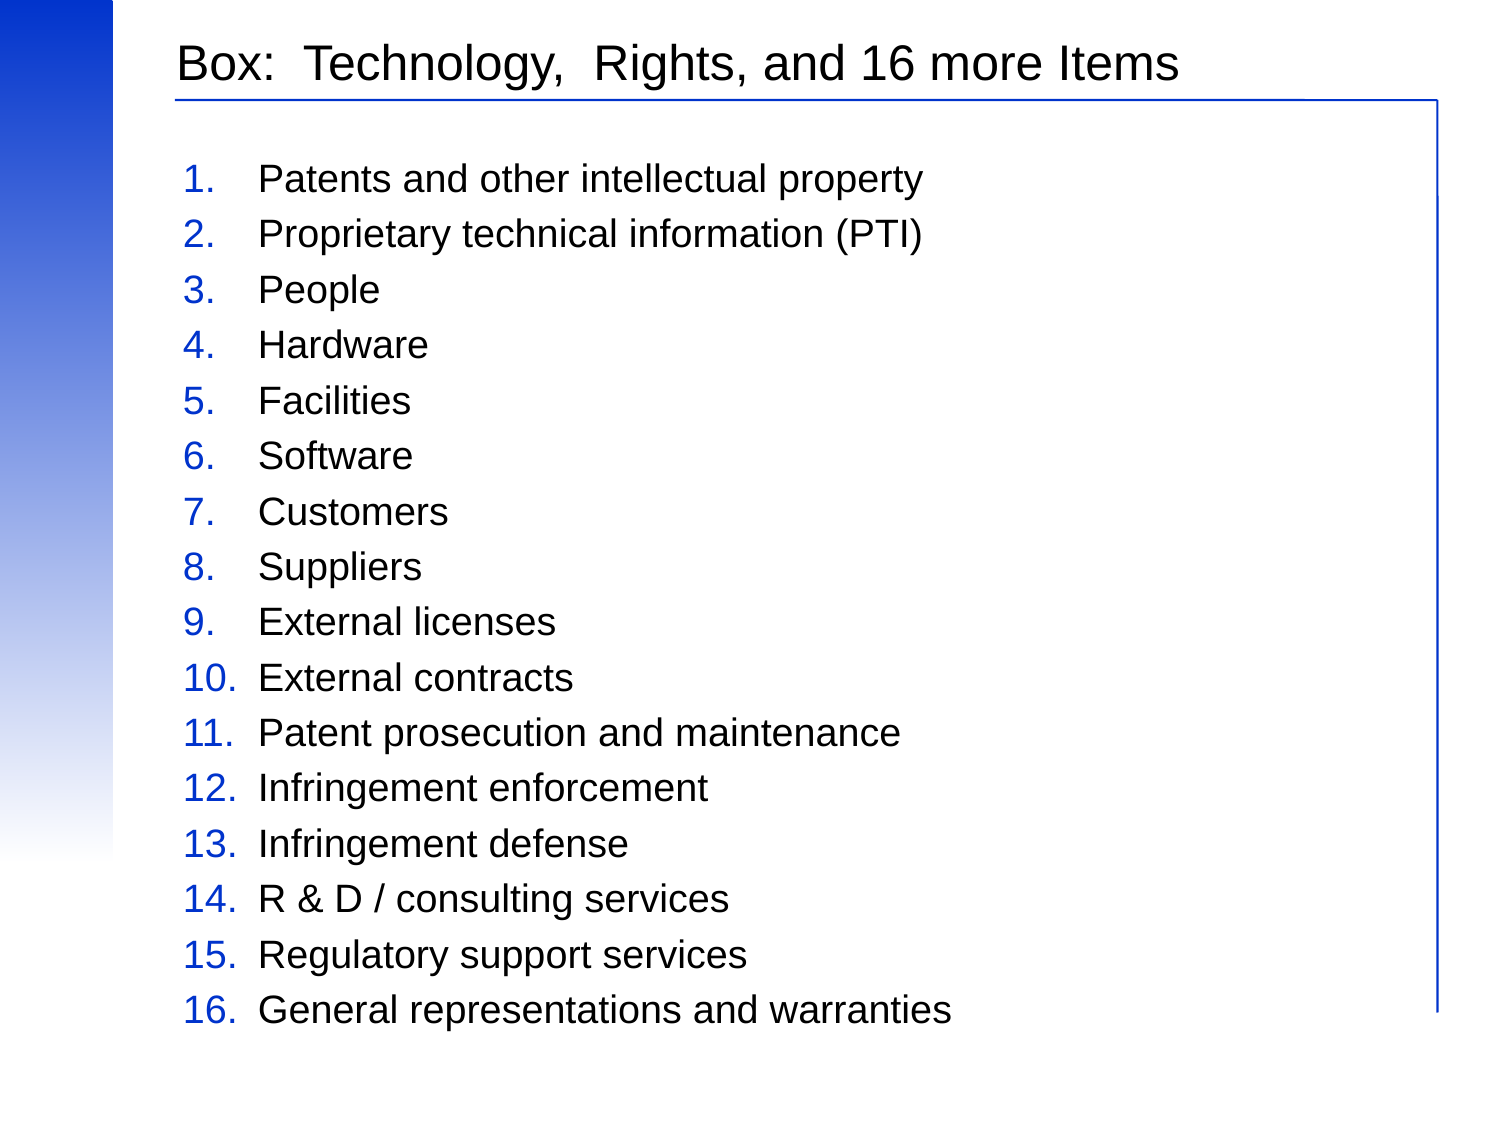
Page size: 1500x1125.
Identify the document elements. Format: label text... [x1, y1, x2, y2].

title Box: Technology, Rights, and 16 more Items [119, 37, 1482, 162]
list Patents and other intellectual property Proprietary technical information (PTI) People Hardware Facilities Software Customers Suppliers External licenses External contracts Patent prosecution and maintenance Infringement enforcement Infringement defense R & D / consulting services Regulatory support services General representations and warranties [182, 152, 1419, 1105]
